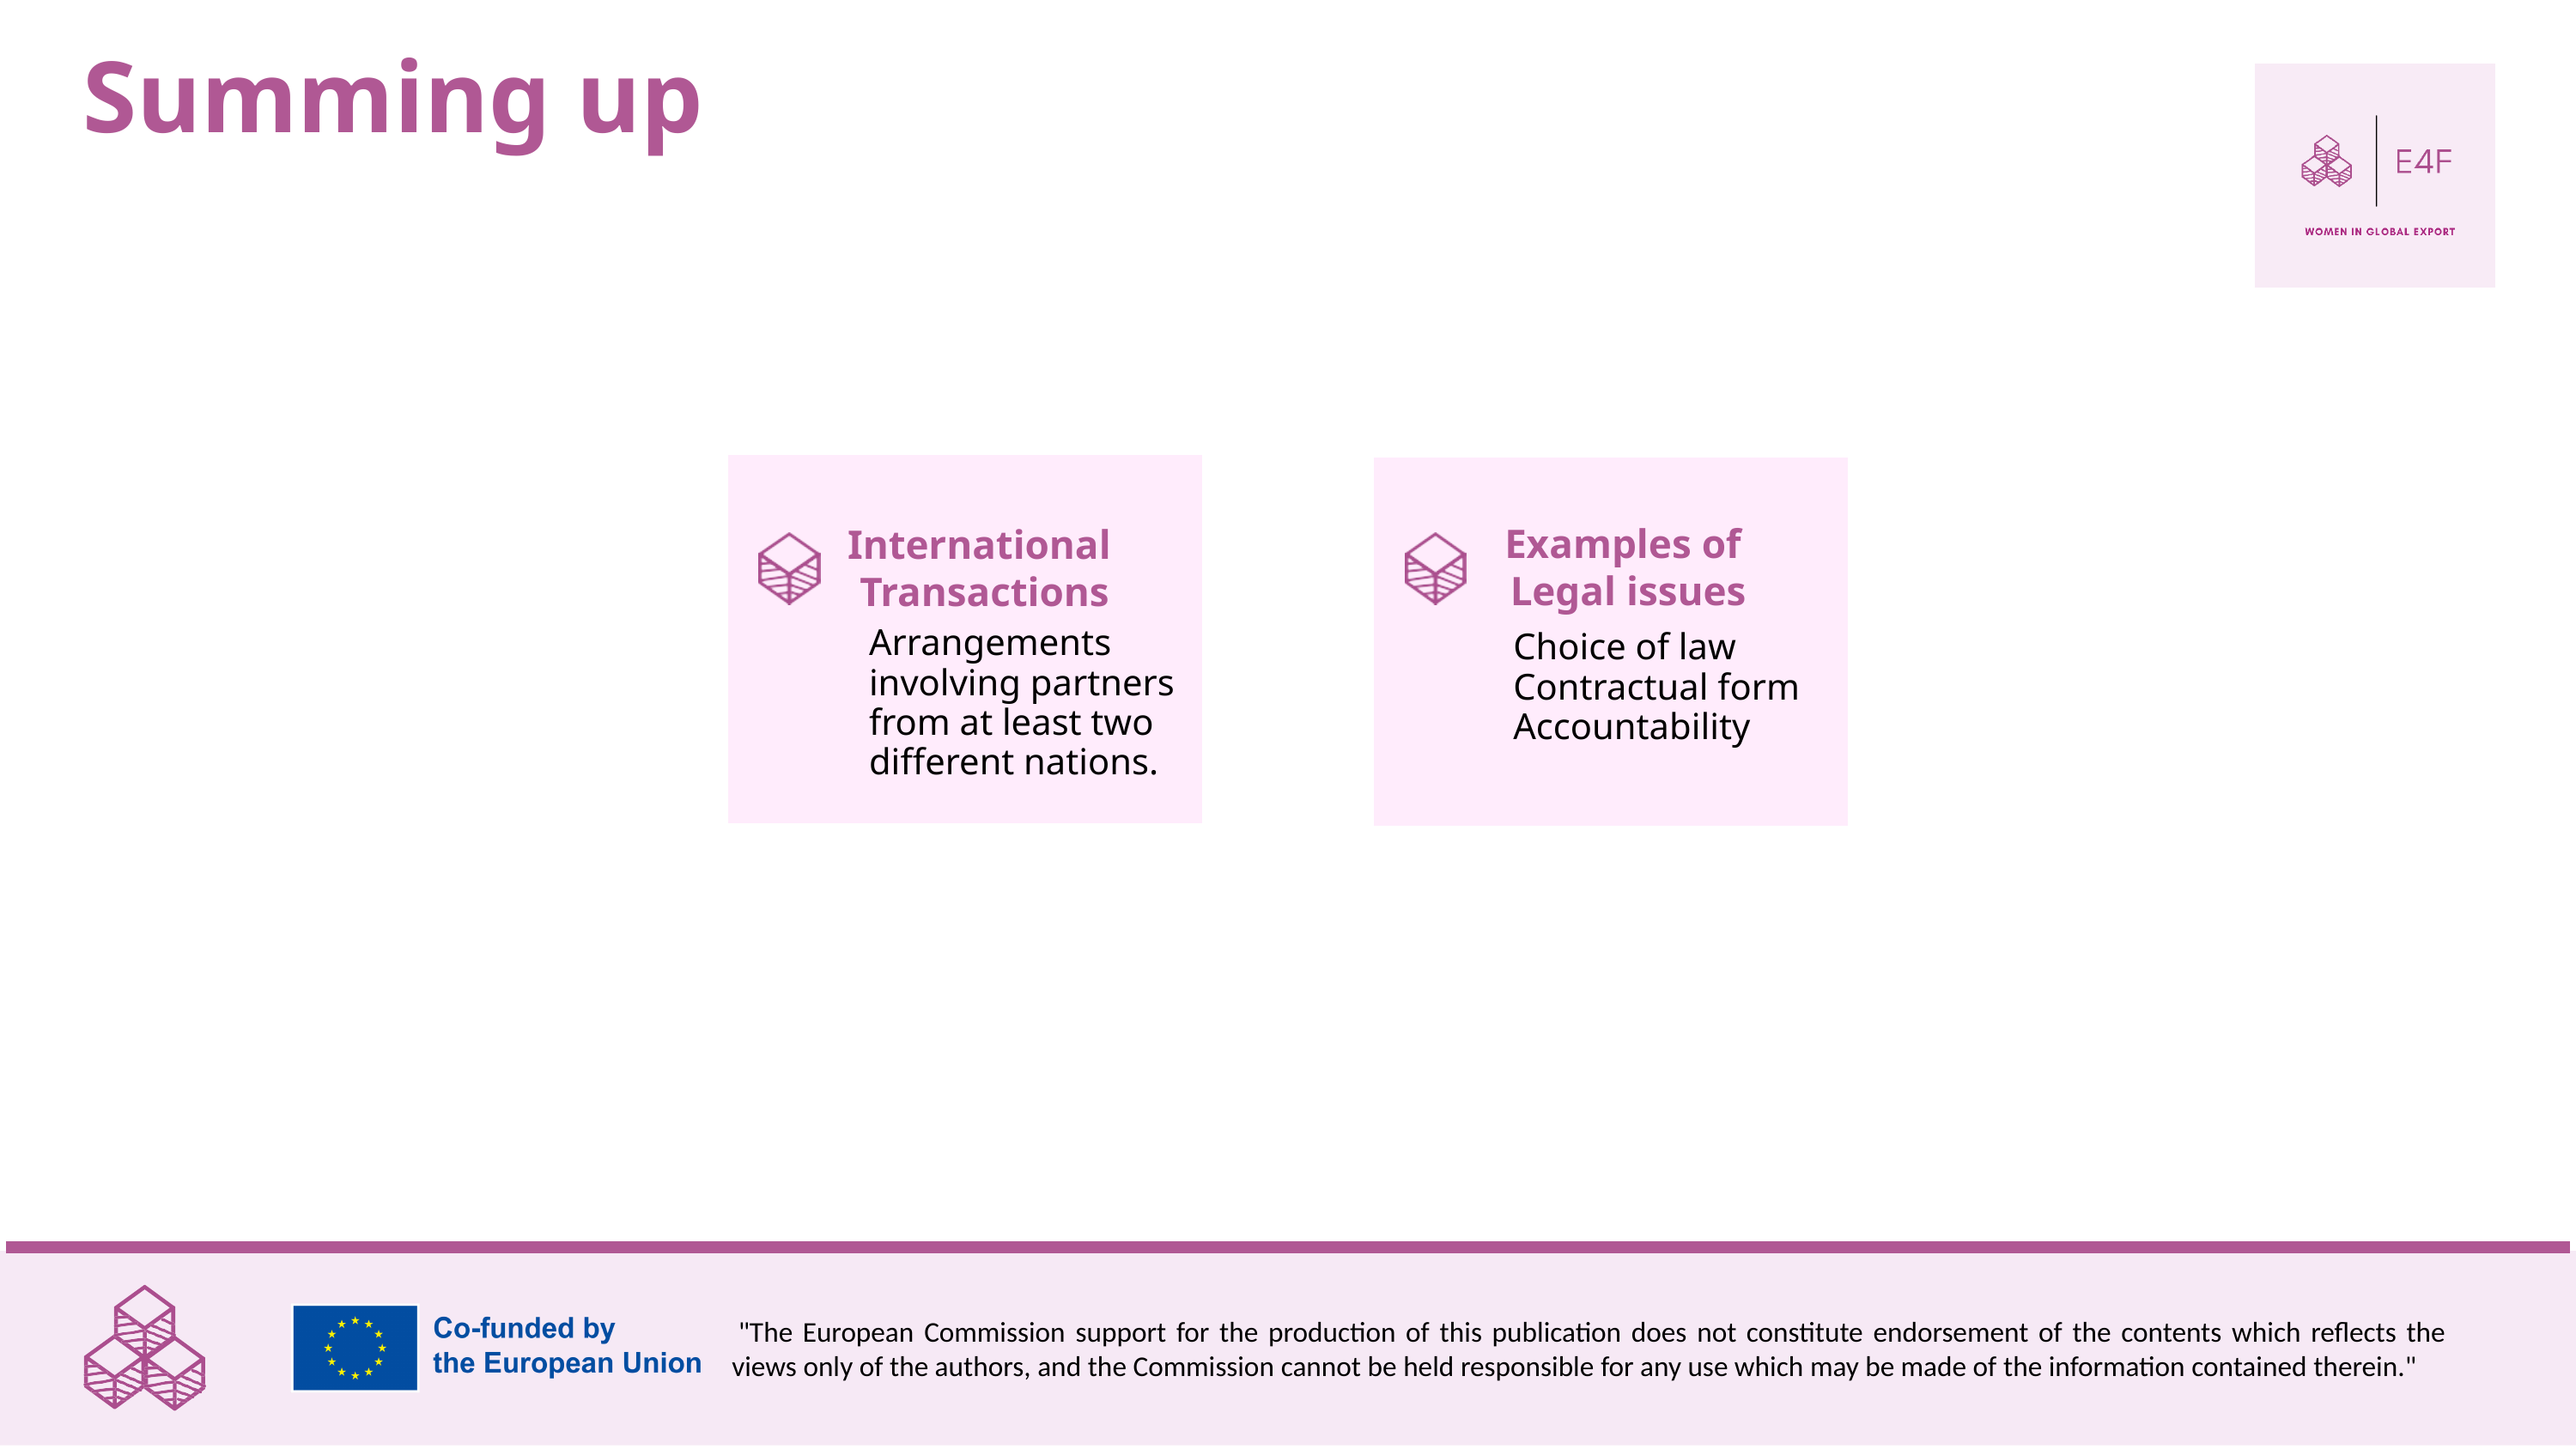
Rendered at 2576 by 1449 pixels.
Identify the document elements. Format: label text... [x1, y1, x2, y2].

picture [288, 1300, 732, 1396]
picture [83, 1364, 206, 1403]
picture [2254, 64, 2495, 288]
picture [113, 1315, 176, 1351]
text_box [728, 456, 1847, 829]
text_box Summing up [70, 27, 1230, 159]
picture [161, 1341, 176, 1351]
